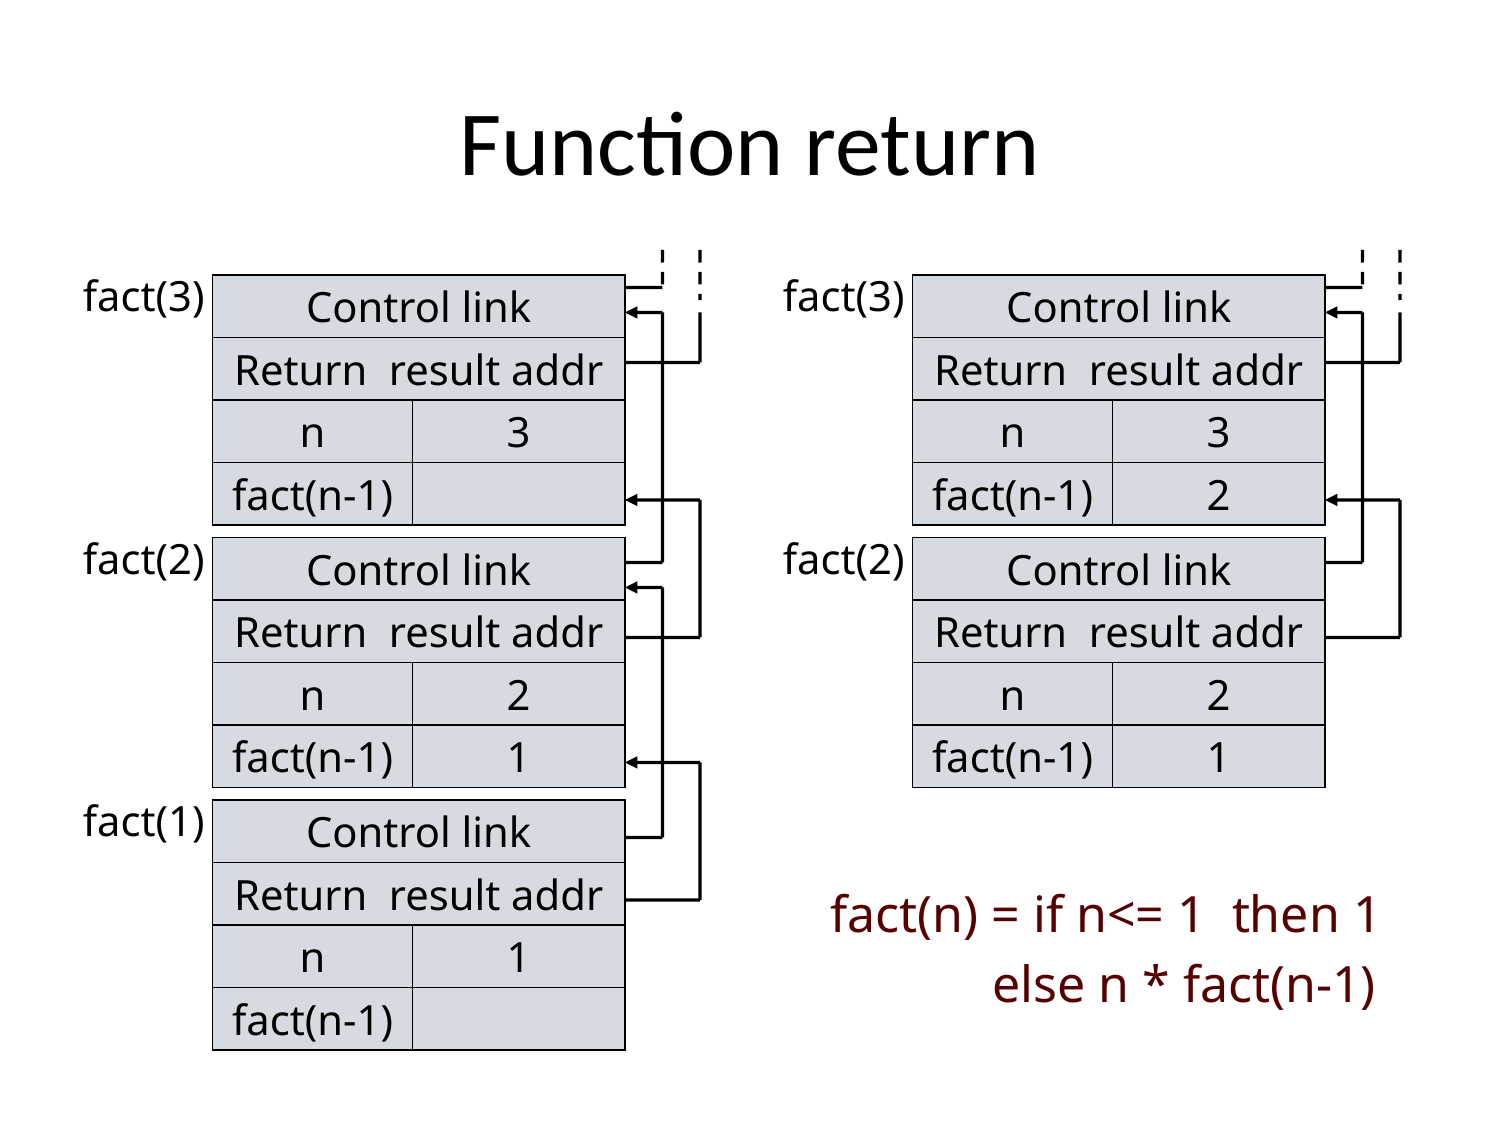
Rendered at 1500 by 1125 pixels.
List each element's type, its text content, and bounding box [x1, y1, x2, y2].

text_box 1 [412, 725, 625, 788]
text_box fact(3) [50, 262, 238, 328]
text_box Control link [912, 537, 1325, 599]
text_box n [212, 400, 412, 463]
text_box Return result addr [912, 337, 1325, 400]
text_box fact(1) [50, 787, 238, 853]
text_box fact(n-1) [212, 463, 412, 525]
text_box Control link [212, 799, 625, 862]
text_box 1 [412, 924, 625, 988]
text_box 3 [1112, 399, 1325, 463]
text_box [624, 493, 700, 507]
text_box Control link [212, 274, 625, 337]
text_box [1324, 306, 1363, 319]
text_box fact(n-1) [912, 725, 1112, 788]
text_box 2 [1112, 463, 1325, 525]
text_box fact(n-1) [212, 988, 412, 1050]
text_box [624, 306, 663, 319]
text_box 2 [1112, 662, 1325, 725]
text_box 2 [412, 662, 625, 725]
title Function return [75, 45, 1425, 233]
text_box Control link [912, 274, 1325, 337]
text_box fact(n-1) [212, 725, 412, 788]
text_box [624, 581, 663, 594]
text_box [1324, 493, 1400, 507]
text_box fact(3) [750, 262, 938, 328]
text_box n [212, 663, 412, 725]
text_box n [912, 663, 1112, 725]
text_box [412, 988, 625, 1050]
text_box Return result addr [912, 599, 1325, 663]
text_box Return result addr [212, 862, 625, 925]
text_box n [912, 400, 1112, 463]
text_box fact(2) [50, 525, 238, 590]
text_box n [212, 925, 412, 988]
text_box [624, 756, 700, 769]
text_box Return result addr [212, 337, 625, 400]
text_box Control link [212, 537, 625, 599]
text_box fact(n) = if n<= 1 then 1 else n * fact(n-1) [724, 874, 1413, 1038]
text_box fact(2) [750, 525, 938, 590]
text_box Return result addr [212, 599, 625, 663]
text_box [412, 463, 625, 525]
text_box fact(n-1) [912, 463, 1112, 525]
text_box 1 [1112, 725, 1325, 788]
text_box 3 [412, 399, 625, 463]
